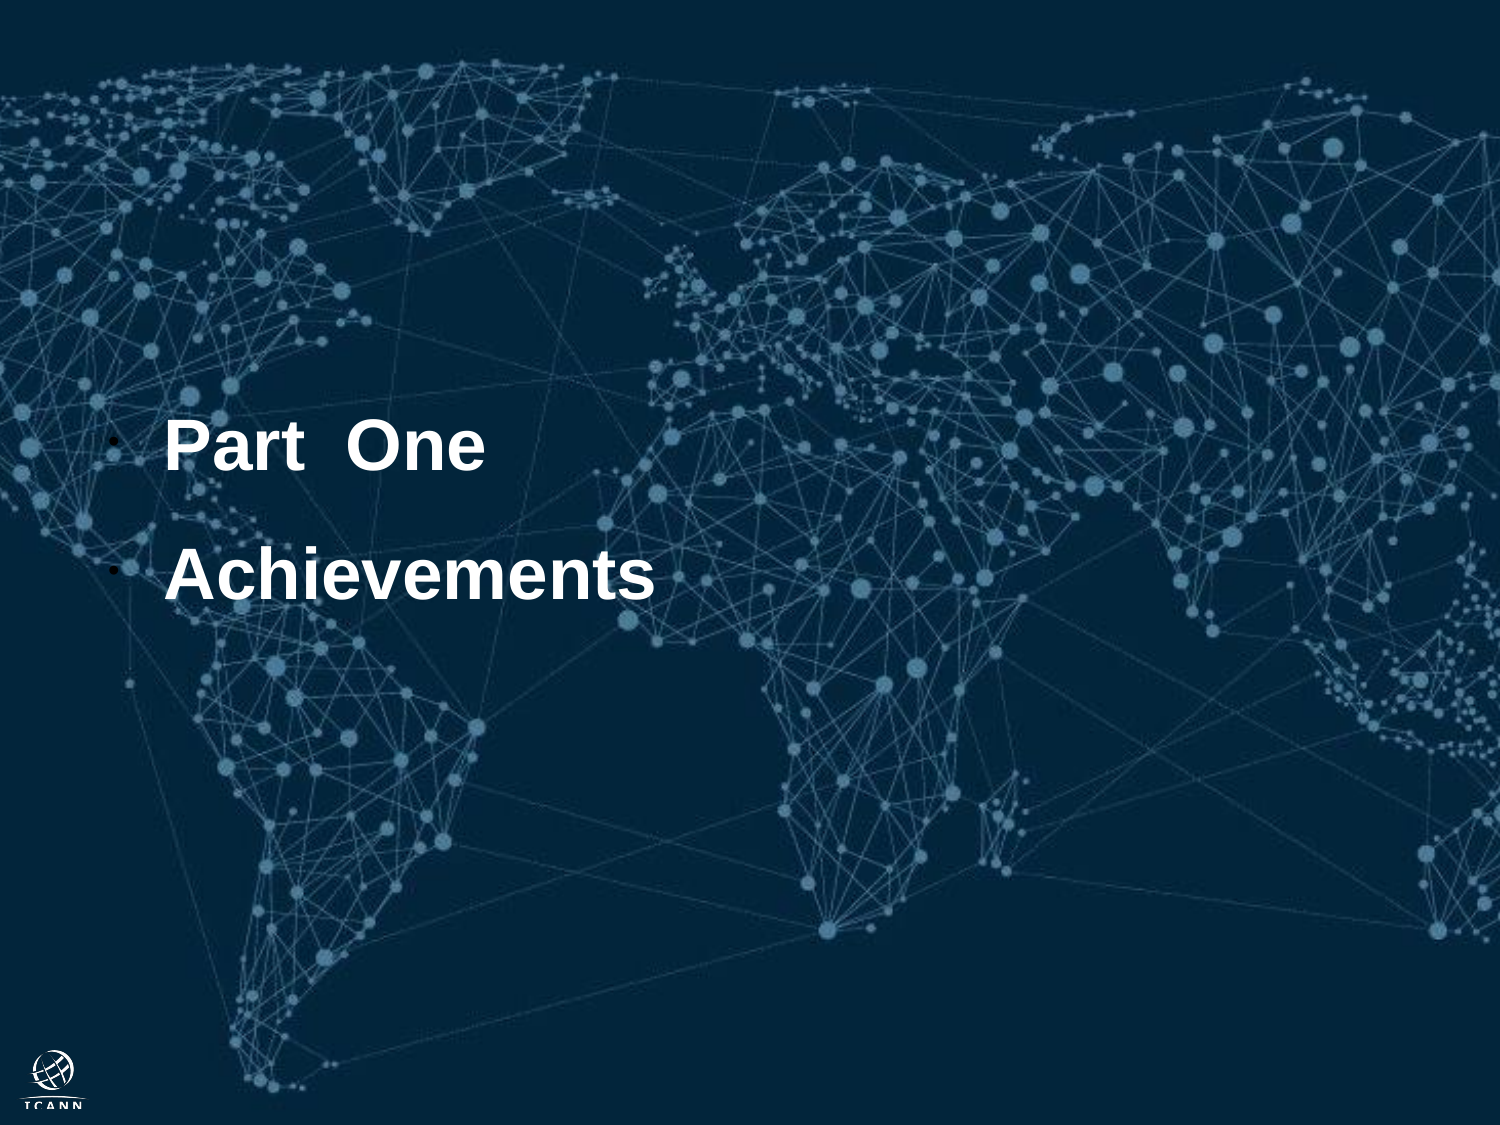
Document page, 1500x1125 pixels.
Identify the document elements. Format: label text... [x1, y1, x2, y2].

text_box Part One Achievements [93, 390, 1120, 674]
picture [0, 0, 1500, 1125]
